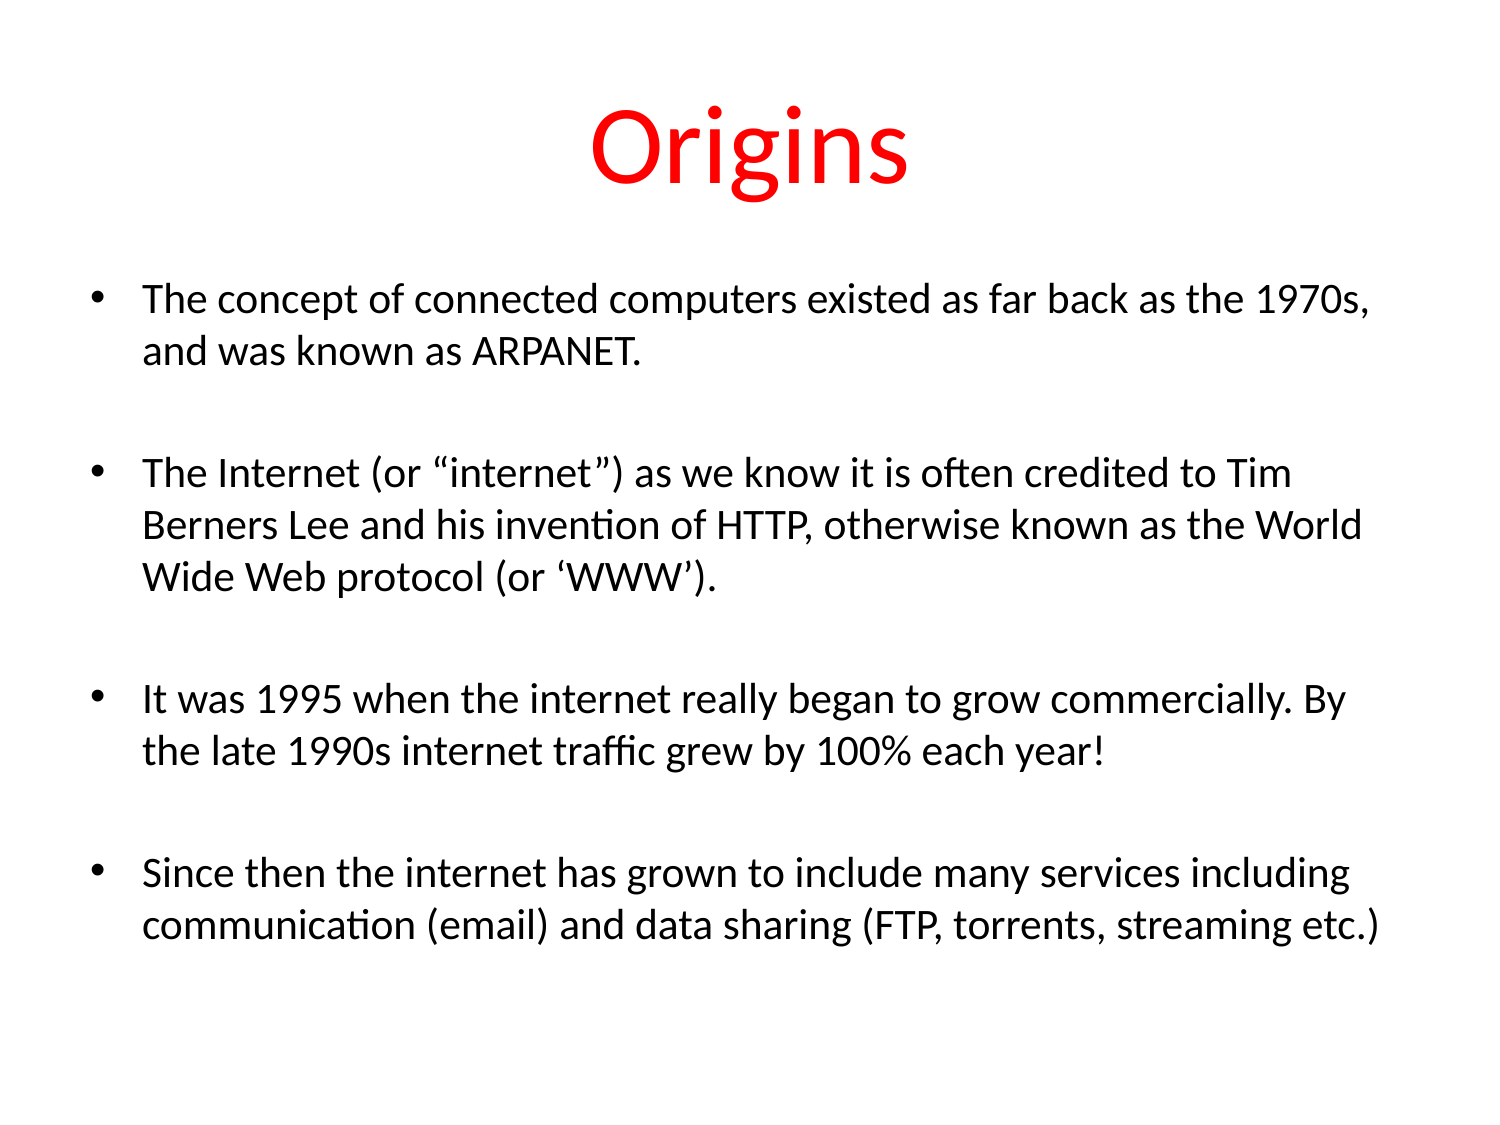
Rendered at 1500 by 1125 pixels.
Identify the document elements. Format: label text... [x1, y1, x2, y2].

title Origins [75, 45, 1425, 233]
list The concept of connected computers existed as far back as the 1970s, and was known as ARPANET. The Internet (or “internet”) as we know it is often credited to Tim Berners Lee and his invention of HTTP, otherwise known as the World Wide Web protocol (or ‘WWW’). It was 1995 when the internet really began to grow commercially. By the late 1990s internet traffic grew by 100% each year! Since then the internet has grown to include many services including communication (email) and data sharing (FTP, torrents, streaming etc.) [75, 262, 1425, 1005]
